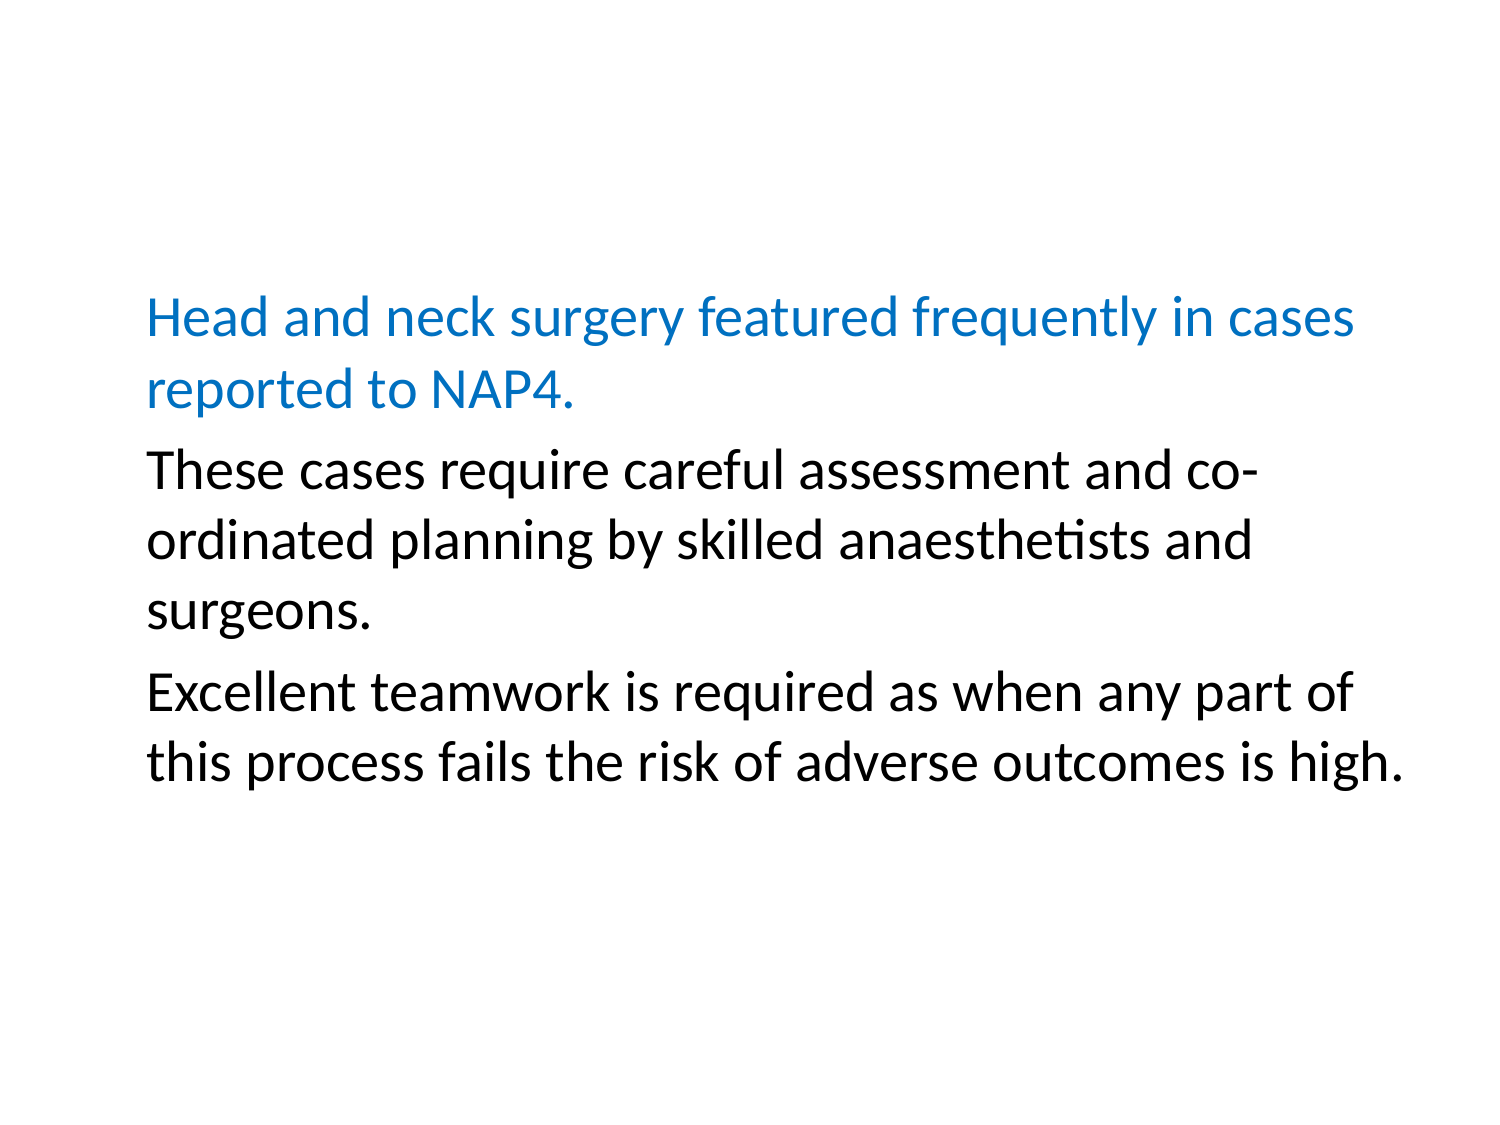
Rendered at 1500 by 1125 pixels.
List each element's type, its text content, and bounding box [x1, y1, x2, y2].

list Head and neck surgery featured frequently in cases reported to NAP4. These cases require careful assessment and co-ordinated planning by skilled anaesthetists and surgeons. Excellent teamwork is required as when any part of this process fails the risk of adverse outcomes is high. [75, 262, 1425, 1005]
